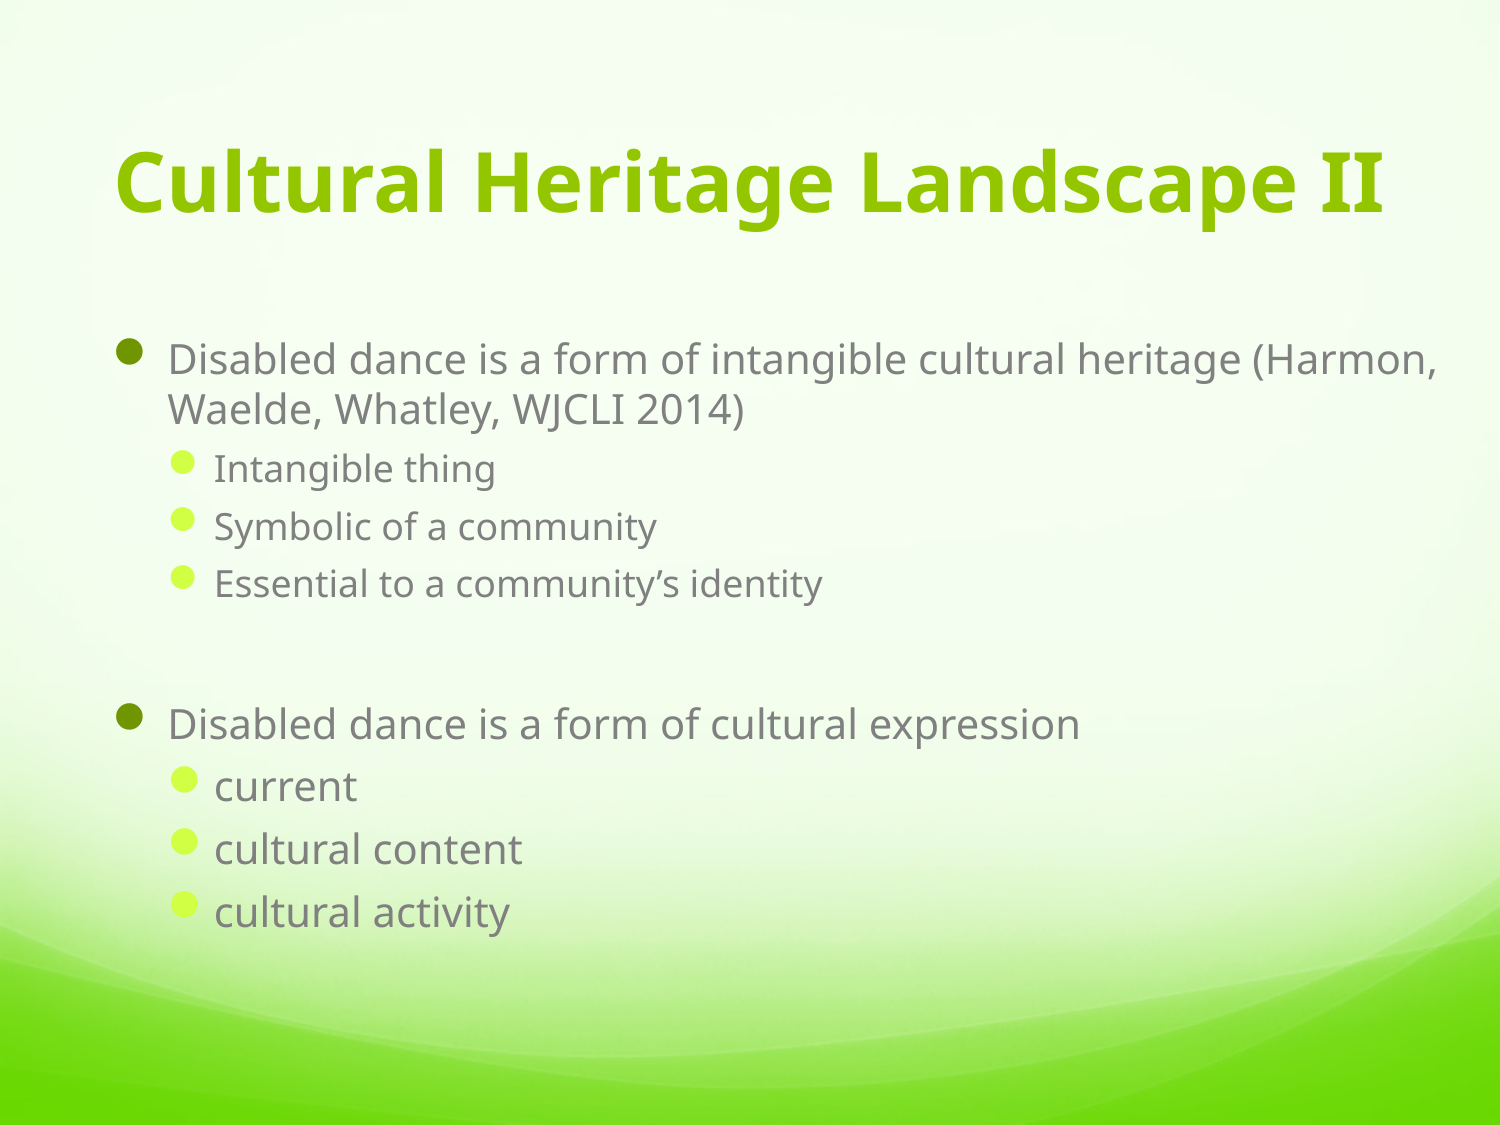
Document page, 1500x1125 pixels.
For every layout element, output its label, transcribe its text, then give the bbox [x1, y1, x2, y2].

title Cultural Heritage Landscape II [90, 17, 1410, 237]
list Disabled dance is a form of intangible cultural heritage (Harmon, Waelde, Whatley, WJCLI 2014) Intangible thing Symbolic of a community Essential to a community’s identity Disabled dance is a form of cultural expression current cultural content cultural activity [40, 262, 1464, 975]
